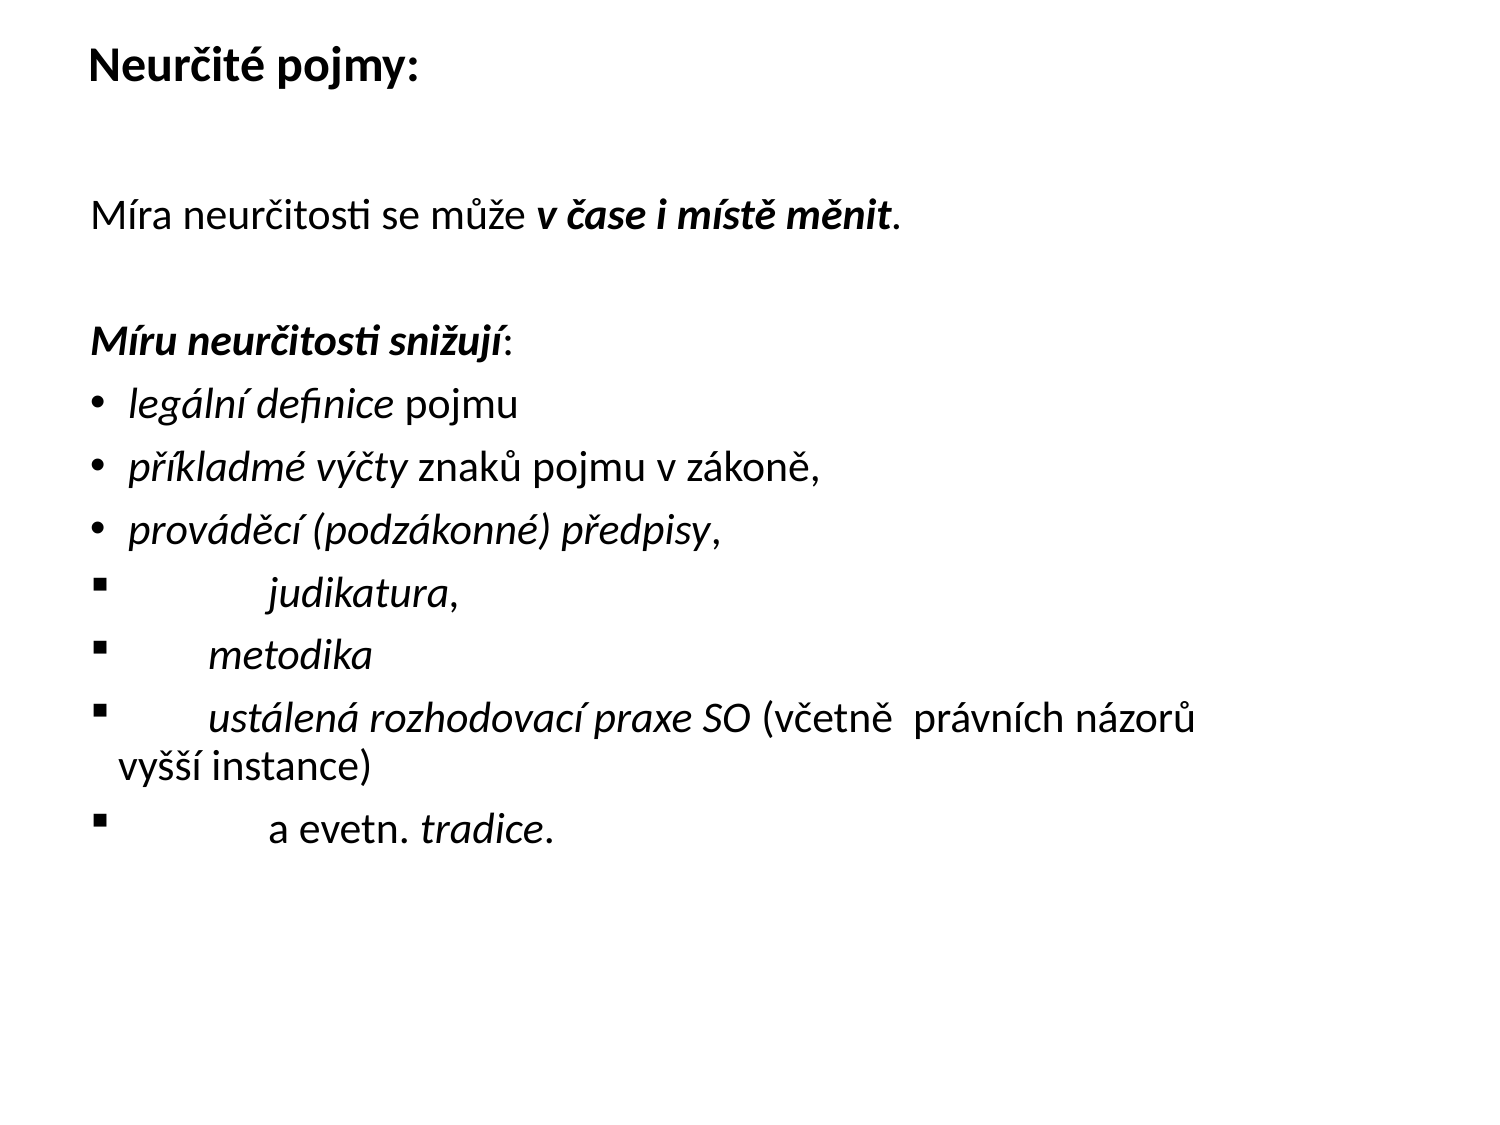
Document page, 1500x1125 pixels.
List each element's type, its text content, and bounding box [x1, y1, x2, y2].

title Neurčité pojmy: [73, 0, 1299, 160]
list Míra neurčitosti se může v čase i místě měnit. Míru neurčitosti snižují: legální definice pojmu příkladmé výčty znaků pojmu v zákoně, prováděcí (podzákonné) předpisy, judikatura, metodika ustálená rozhodovací praxe SO (včetně právních názorů vyšší instance) a evetn. tradice. [75, 184, 1300, 1062]
